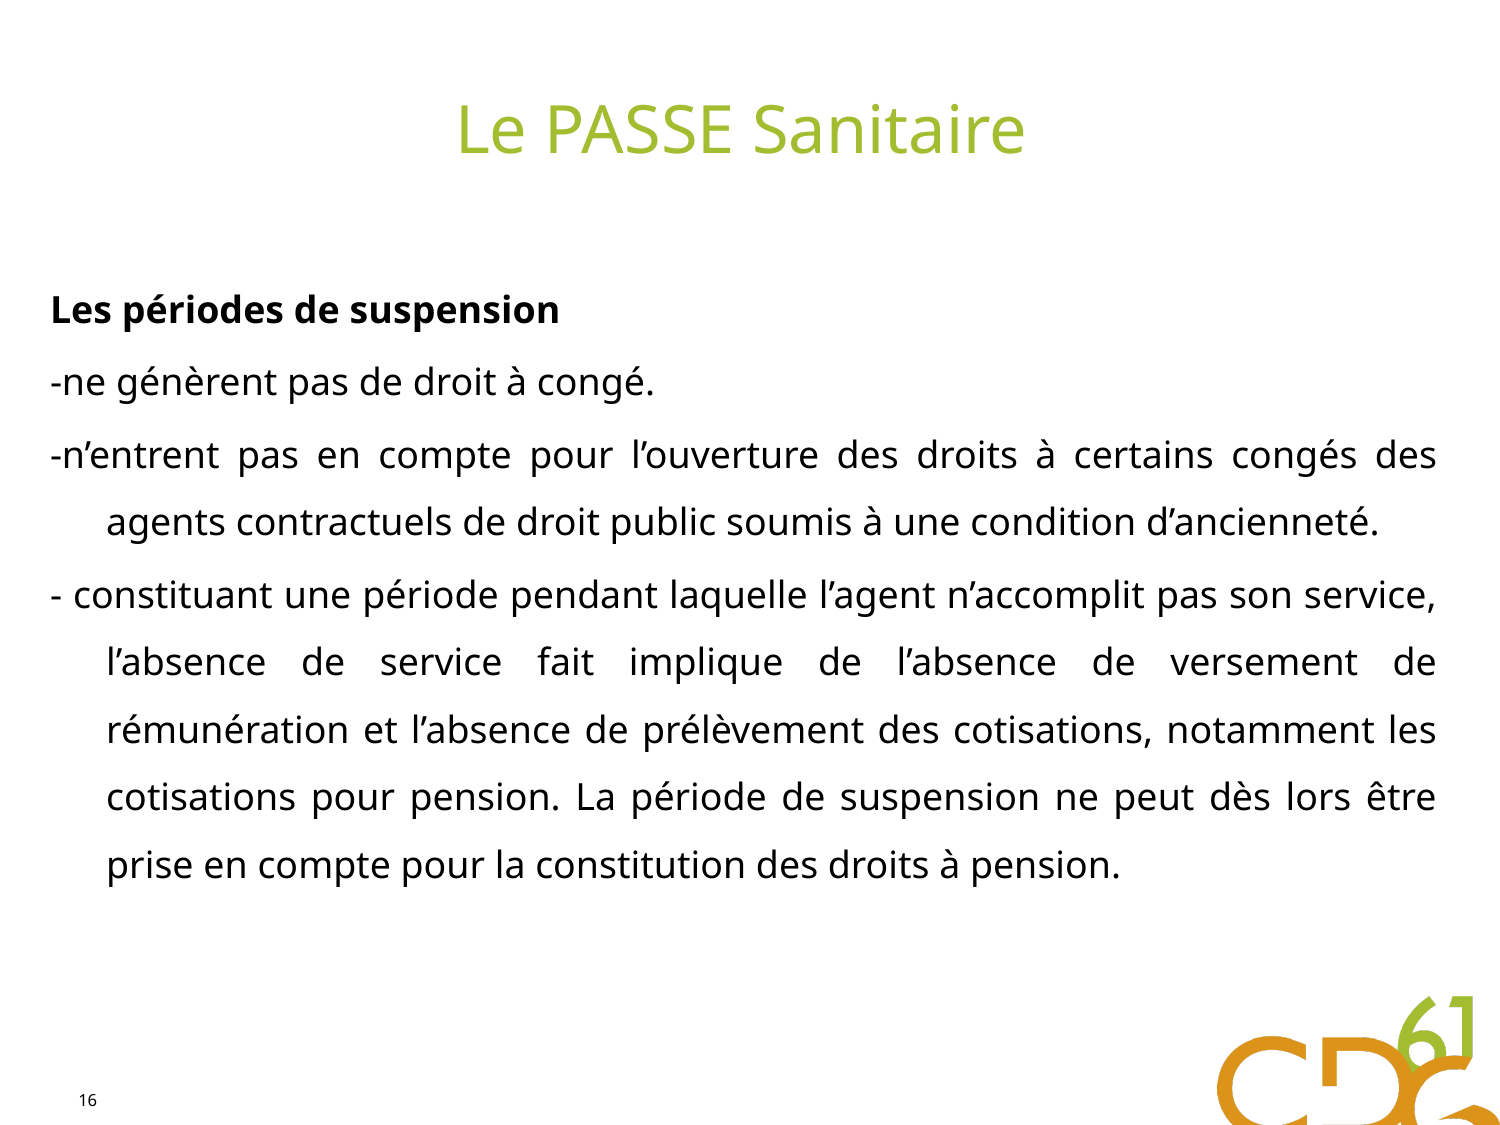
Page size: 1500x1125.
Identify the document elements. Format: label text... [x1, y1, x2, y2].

title Le PASSE Sanitaire [41, 89, 1460, 244]
picture [1217, 996, 1500, 1125]
text_box Les périodes de suspension -ne génèrent pas de droit à congé. -n’entrent pas en compte pour l’ouverture des droits à certains congés des agents contractuels de droit public soumis à une condition d’ancienneté. - constituant une période pendant laquelle l’agent n’accomplit pas son service, l’absence de service fait implique de l’absence de versement de rémunération et l’absence de prélèvement des cotisations, notamment les cotisations pour pension. La période de suspension ne peut dès lors être prise en compte pour la constitution des droits à pension. [35, 210, 1453, 1086]
slide_number 16 [0, 1082, 113, 1125]
